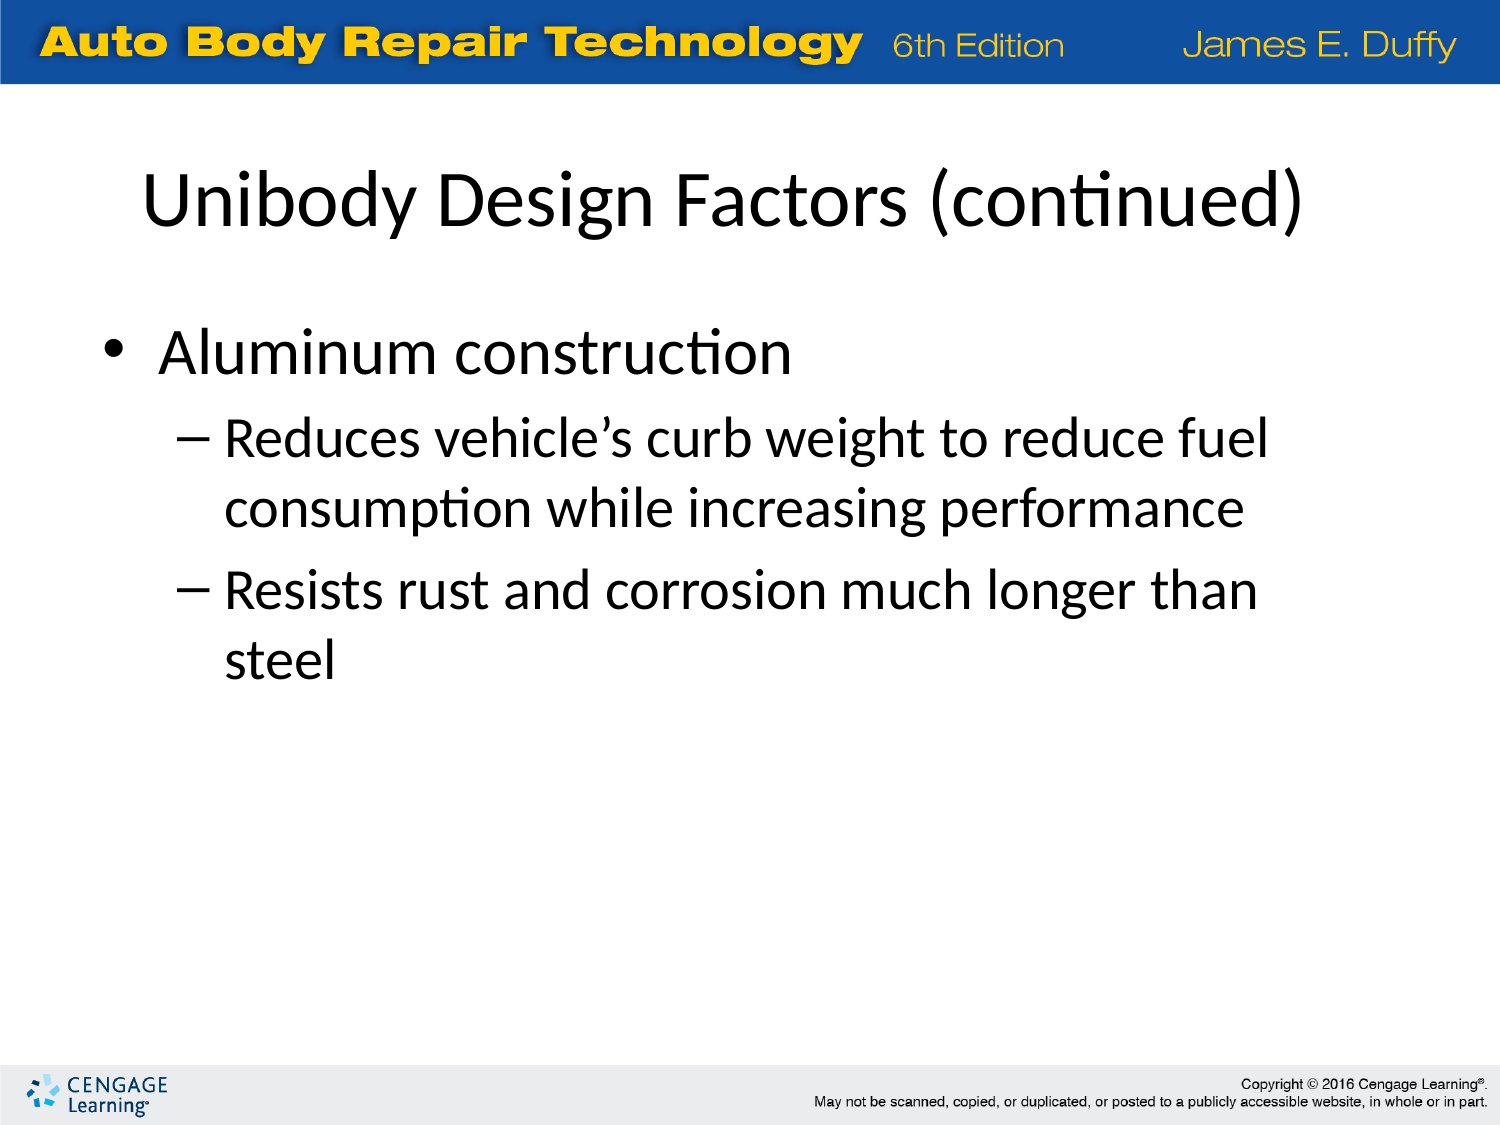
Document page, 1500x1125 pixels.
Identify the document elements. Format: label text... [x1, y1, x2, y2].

title Unibody Design Factors (continued) [87, 100, 1363, 288]
list Aluminum construction Reduces vehicle’s curb weight to reduce fuel consumption while increasing performance Resists rust and corrosion much longer than steel [87, 299, 1363, 975]
picture [0, 0, 1500, 1125]
